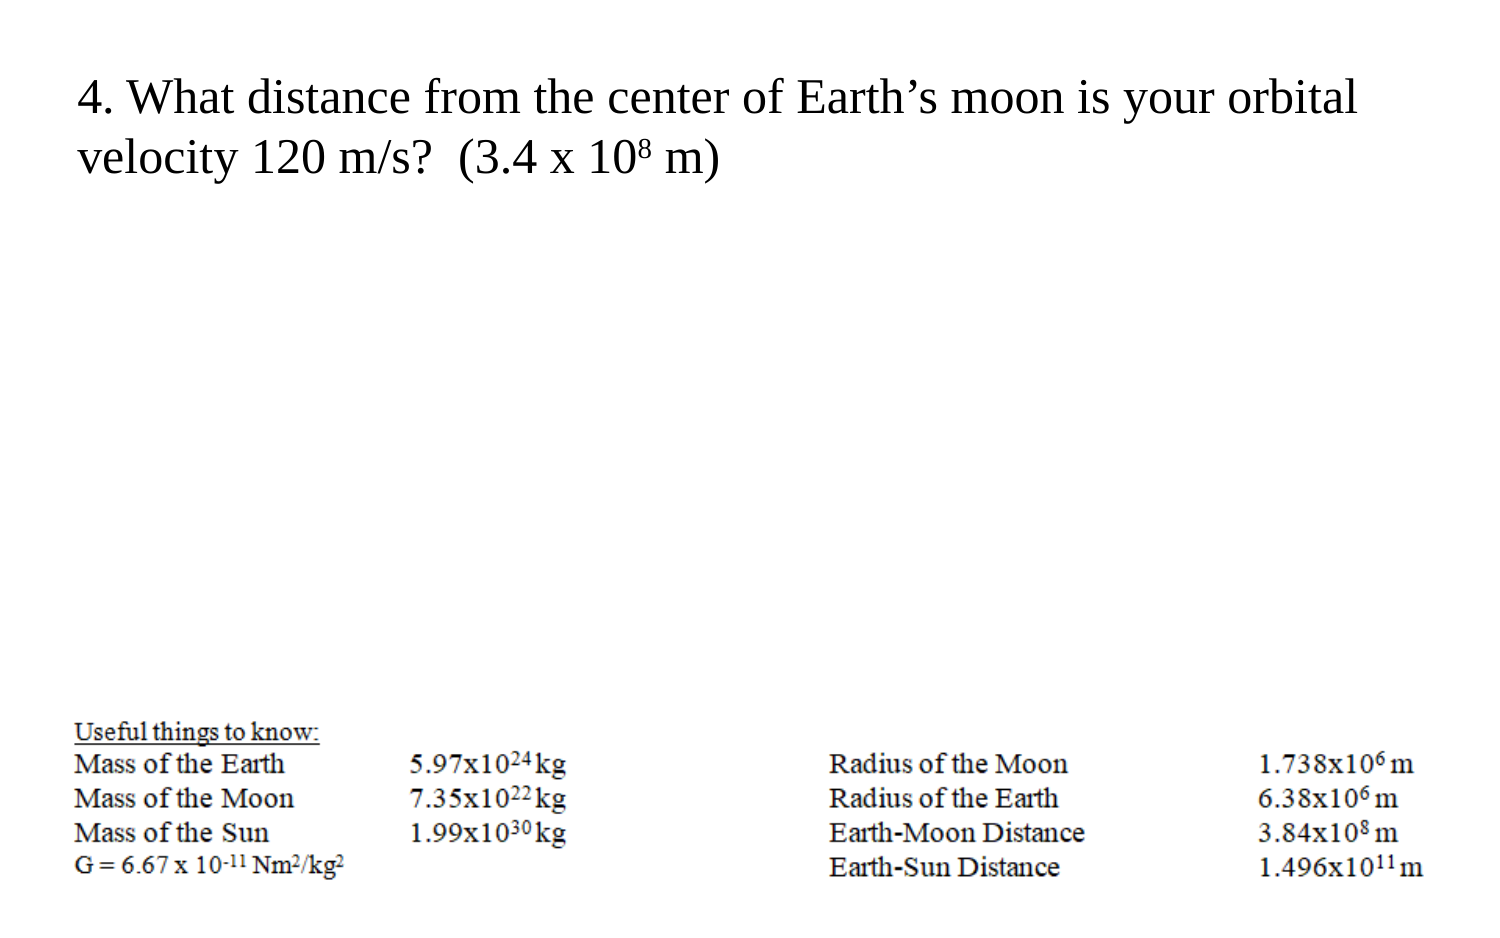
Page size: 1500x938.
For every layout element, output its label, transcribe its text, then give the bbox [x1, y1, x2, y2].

picture [44, 705, 1463, 909]
text_box 4. What distance from the center of Earth’s moon is your orbital velocity 120 m/s? (3.4 x 108 m) [62, 56, 1438, 236]
